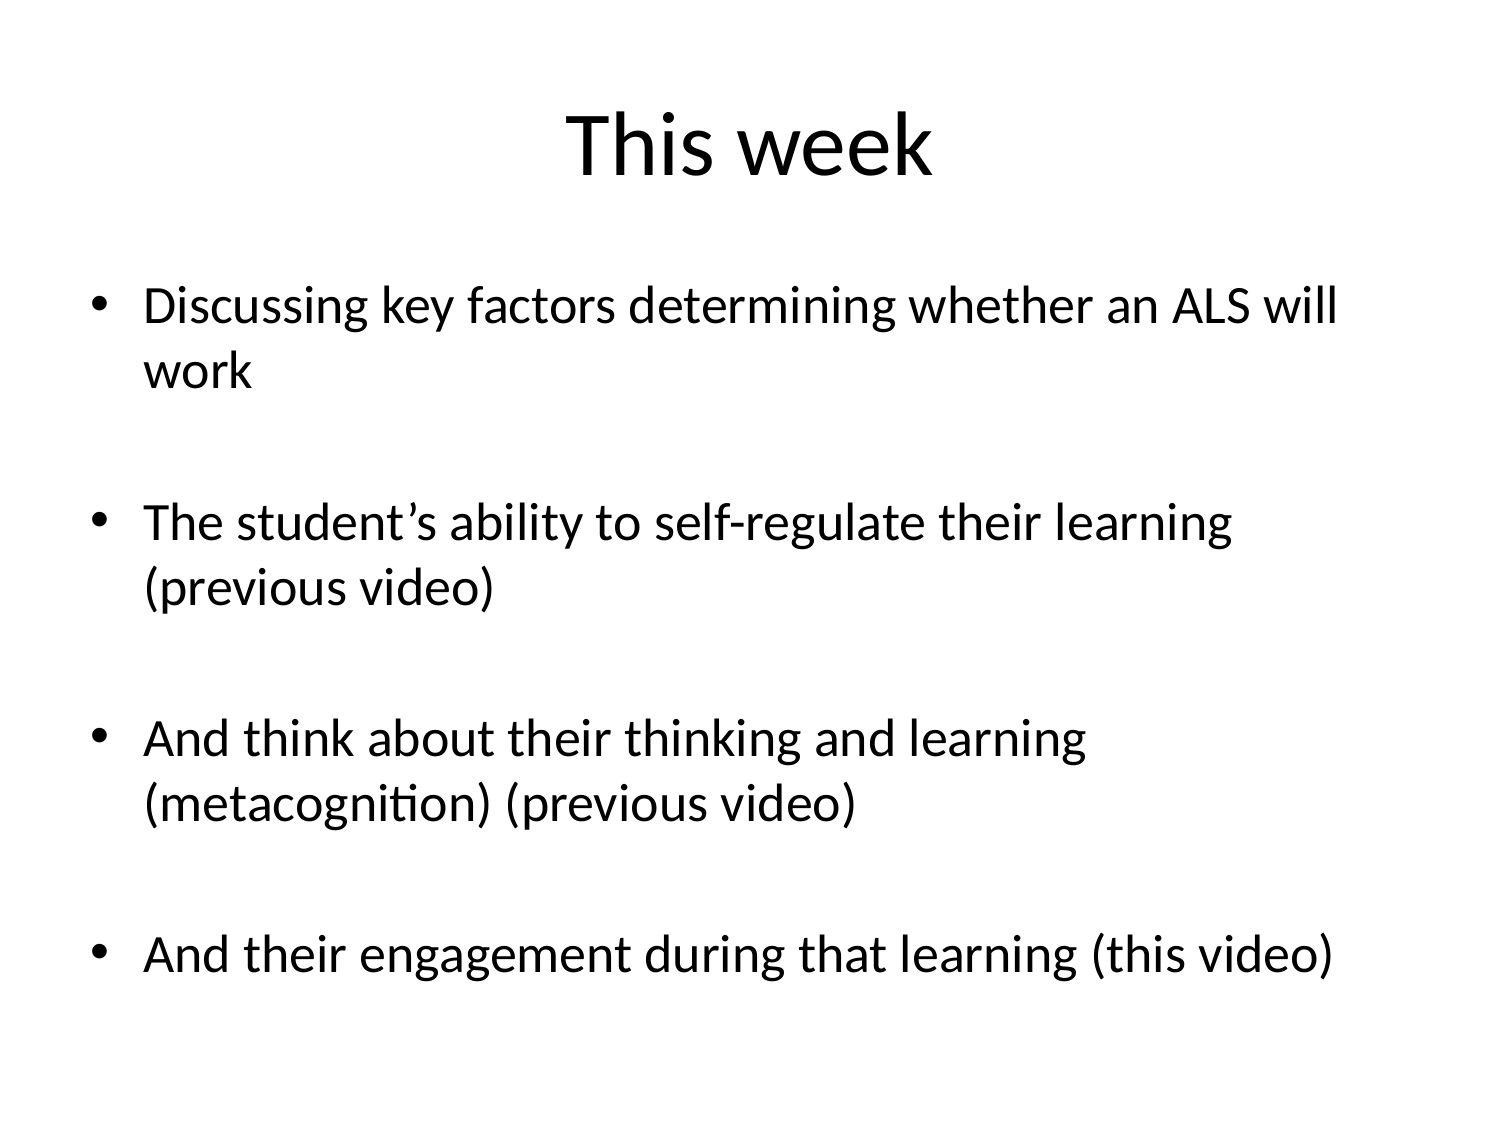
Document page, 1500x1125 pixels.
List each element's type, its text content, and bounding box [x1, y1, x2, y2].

title This week [75, 45, 1425, 233]
list Discussing key factors determining whether an ALS will work The student’s ability to self-regulate their learning (previous video) And think about their thinking and learning (metacognition) (previous video) And their engagement during that learning (this video) [75, 262, 1425, 1005]
